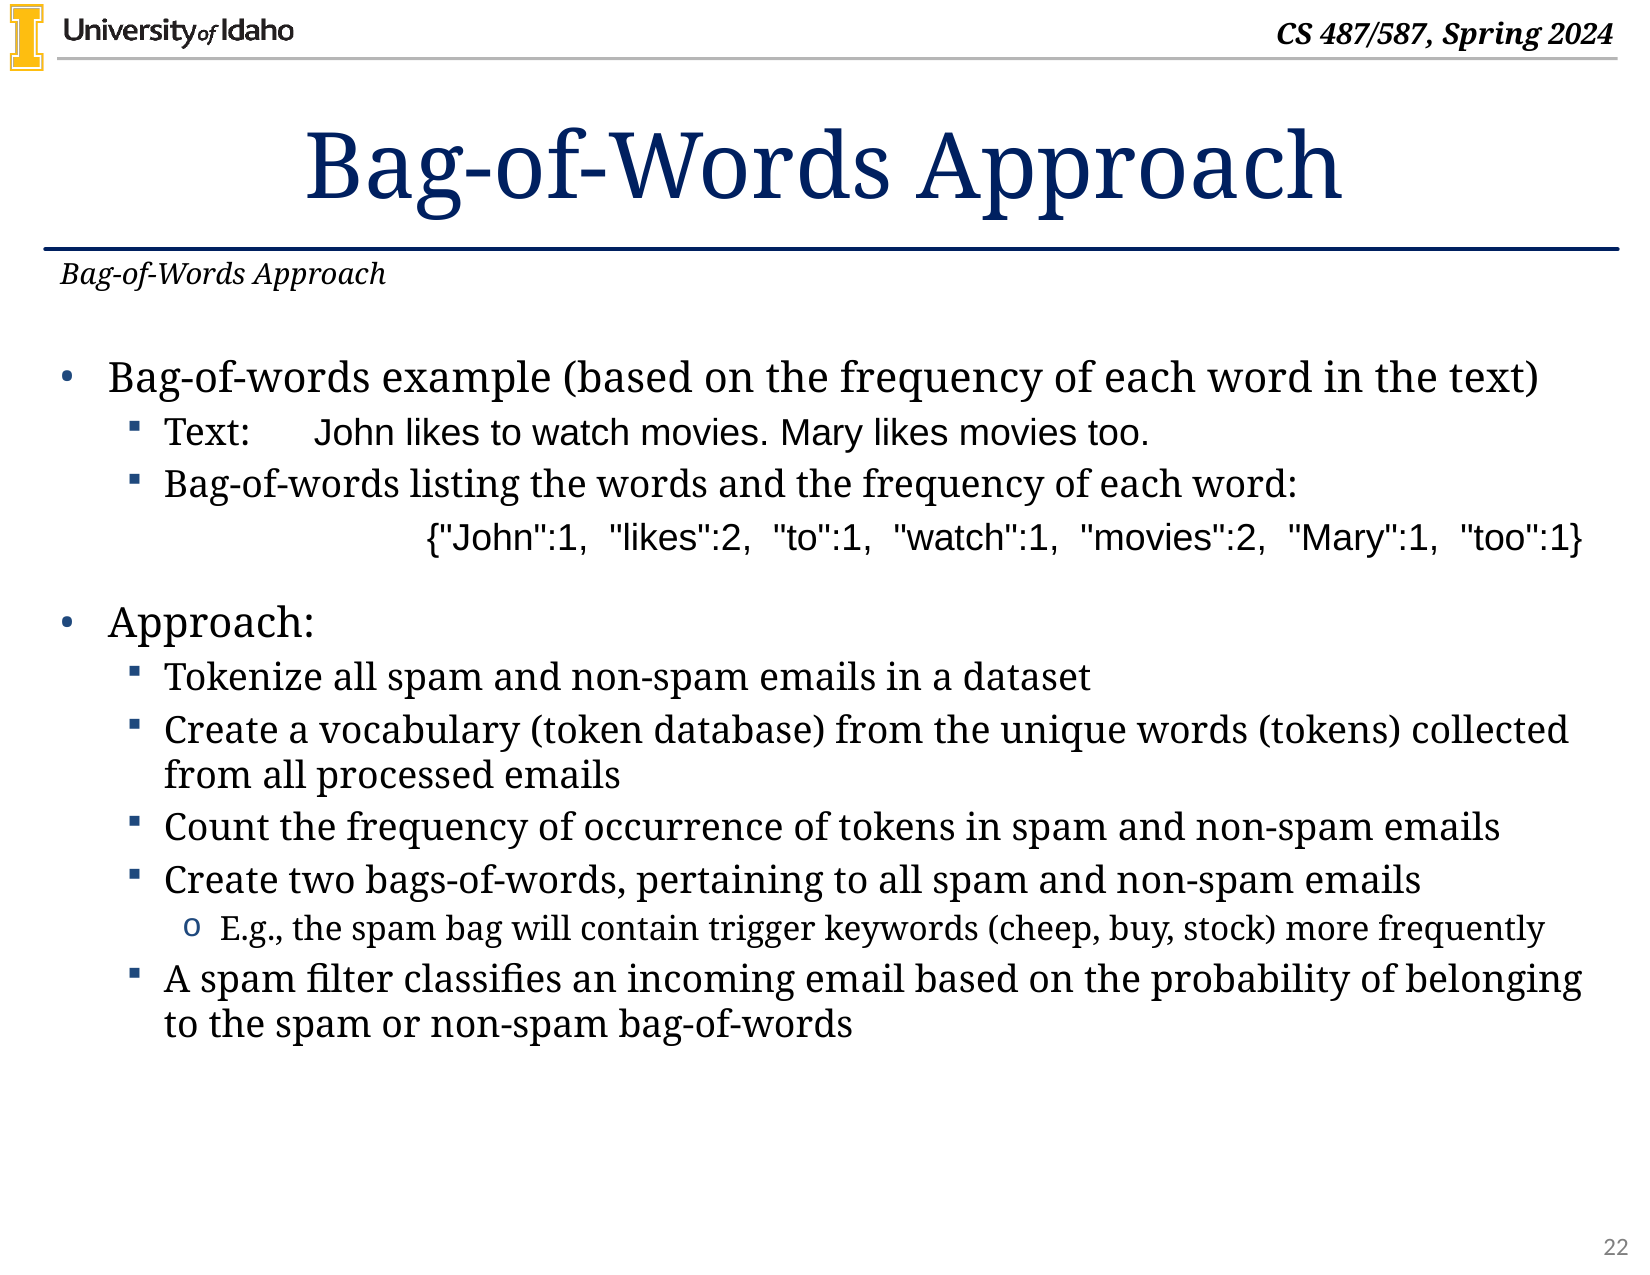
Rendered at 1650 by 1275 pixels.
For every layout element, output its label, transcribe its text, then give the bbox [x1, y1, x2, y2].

title Bag-of-Words Approach [0, 75, 1650, 248]
list Bag-of-words example (based on the frequency of each word in the text) Text: John likes to watch movies. Mary likes movies too. Bag-of-words listing the words and the frequency of each word: {"John":1, "likes":2, "to":1, "watch":1, "movies":2, "Mary":1, "too":1} Approach: Tokenize all spam and non-spam emails in a dataset Create a vocabulary (token database) from the unique words (tokens) collected from all processed emails Count the frequency of occurrence of tokens in spam and non-spam emails Create two bags-of-words, pertaining to all spam and non-spam emails E.g., the spam bag will contain trigger keywords (cheep, buy, stock) more frequently A spam filter classifies an incoming email based on the probability of belonging to the spam or non-spam bag-of-words [45, 342, 1618, 1224]
picture [57, 2, 294, 52]
picture [9, 4, 48, 71]
list Bag-of-Words Approach [45, 247, 1062, 306]
